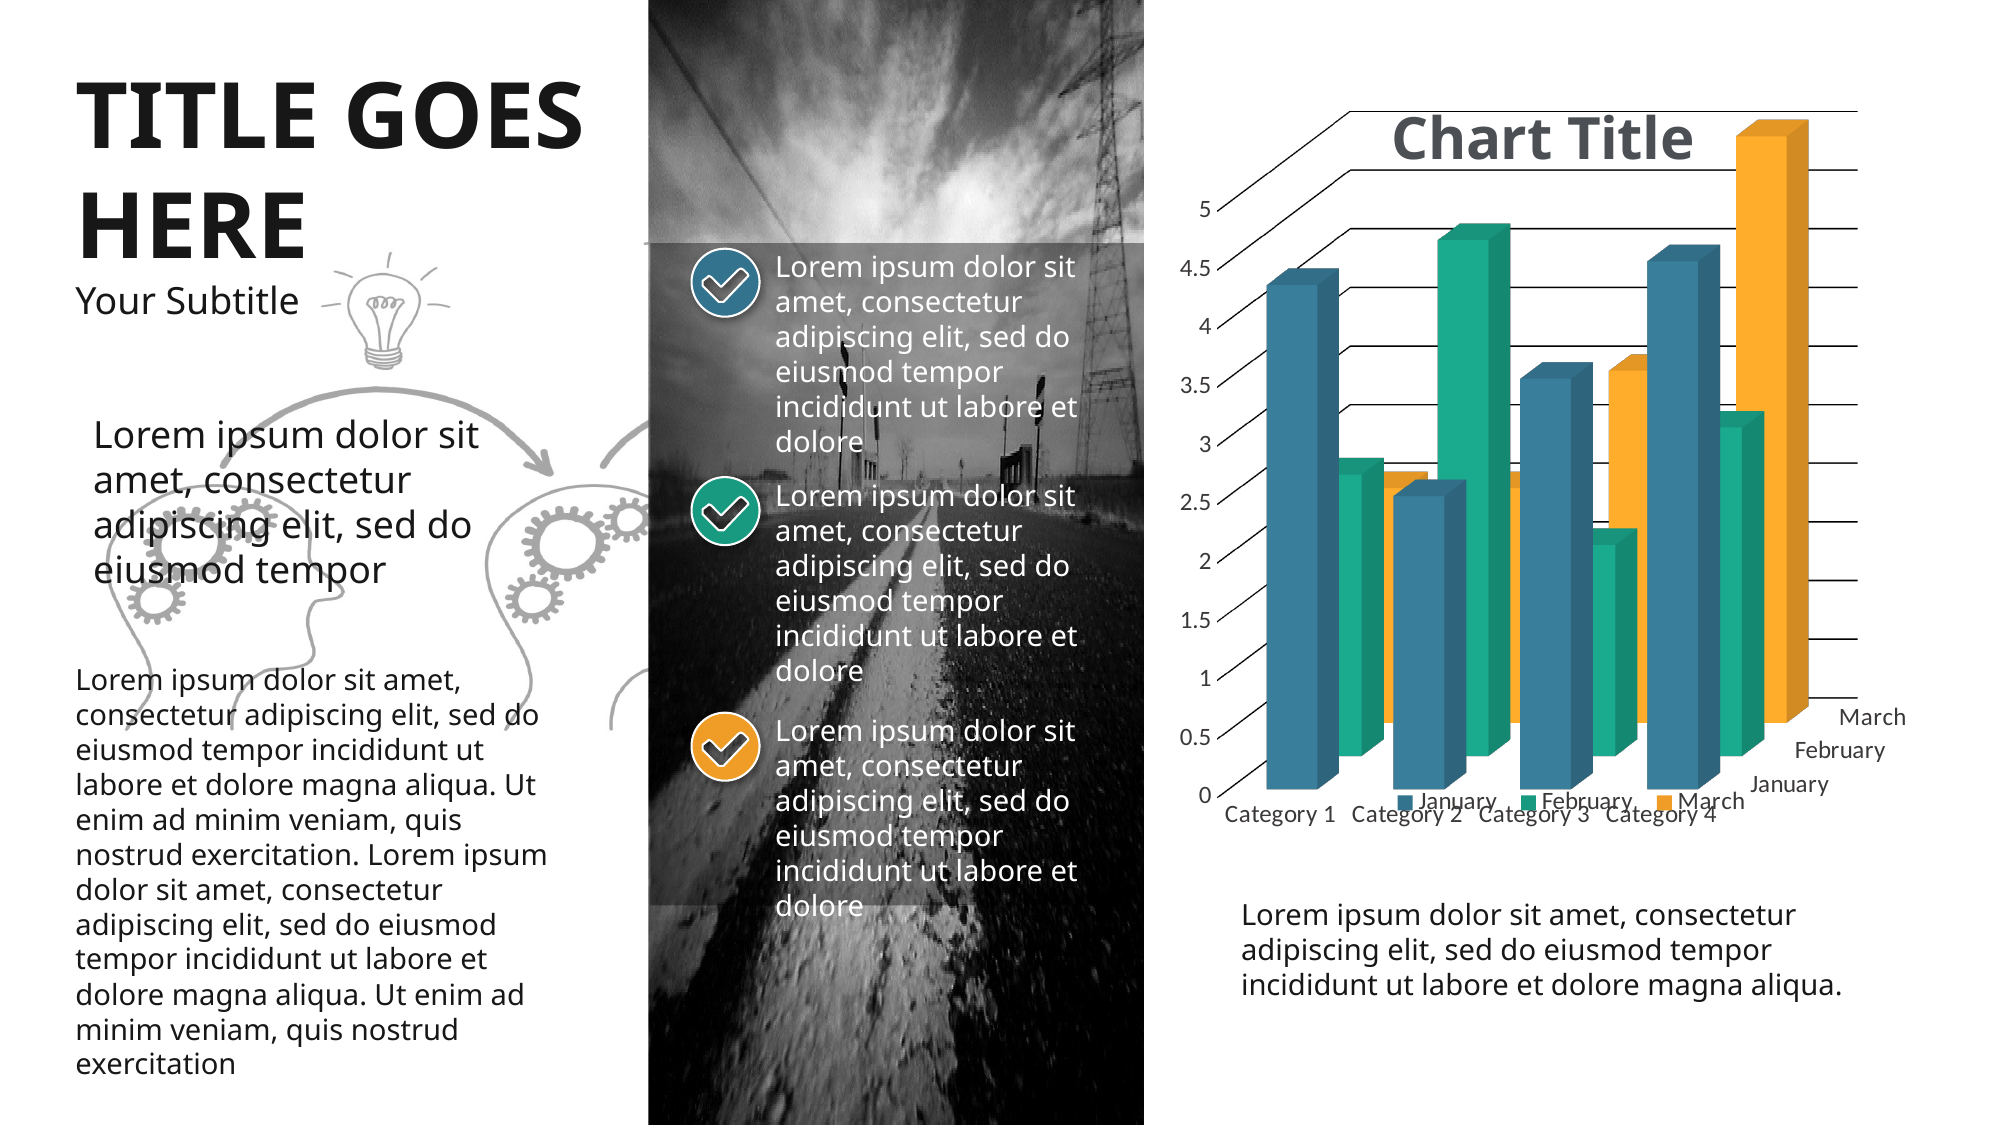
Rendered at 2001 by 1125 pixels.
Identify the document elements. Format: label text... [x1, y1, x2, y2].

text_box [649, 242, 1143, 907]
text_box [0, 0, 647, 1125]
text_box Lorem ipsum dolor sit amet, consectetur adipiscing elit, sed do eiusmod tempor incididunt ut labore et dolore [775, 477, 1121, 687]
text_box [1143, 0, 2000, 1125]
text_box Lorem ipsum dolor sit amet, consectetur adipiscing elit, sed do eiusmod tempor incididunt ut labore et dolore magna aliqua. Ut enim ad minim veniam, quis nostrud exercitation. Lorem ipsum dolor sit amet, consectetur adipiscing elit, sed do eiusmod tempor incididunt ut labore et dolore magna aliqua. Ut enim ad minim veniam, quis nostrud exercitation [60, 653, 586, 1125]
text_box Lorem ipsum dolor sit amet, consectetur adipiscing elit, sed do eiusmod tempor incididunt ut labore et dolore [775, 248, 1121, 459]
text_box Lorem ipsum dolor sit amet, consectetur adipiscing elit, sed do eiusmod tempor incididunt ut labore et dolore [775, 712, 1121, 923]
text_box [691, 248, 760, 317]
text_box Lorem ipsum dolor sit amet, consectetur adipiscing elit, sed do eiusmod tempor incididunt ut labore et dolore magna aliqua. [1226, 906, 1909, 1009]
text_box [691, 712, 760, 781]
text_box TITLE GOES HERE Your Subtitle [60, 49, 649, 330]
text_box [647, 0, 1143, 242]
text_box [691, 477, 760, 546]
text_box Lorem ipsum dolor sit amet, consectetur adipiscing elit, sed do eiusmod tempor [78, 404, 604, 599]
chart [1159, 10, 1975, 906]
text_box [647, 330, 1143, 1125]
